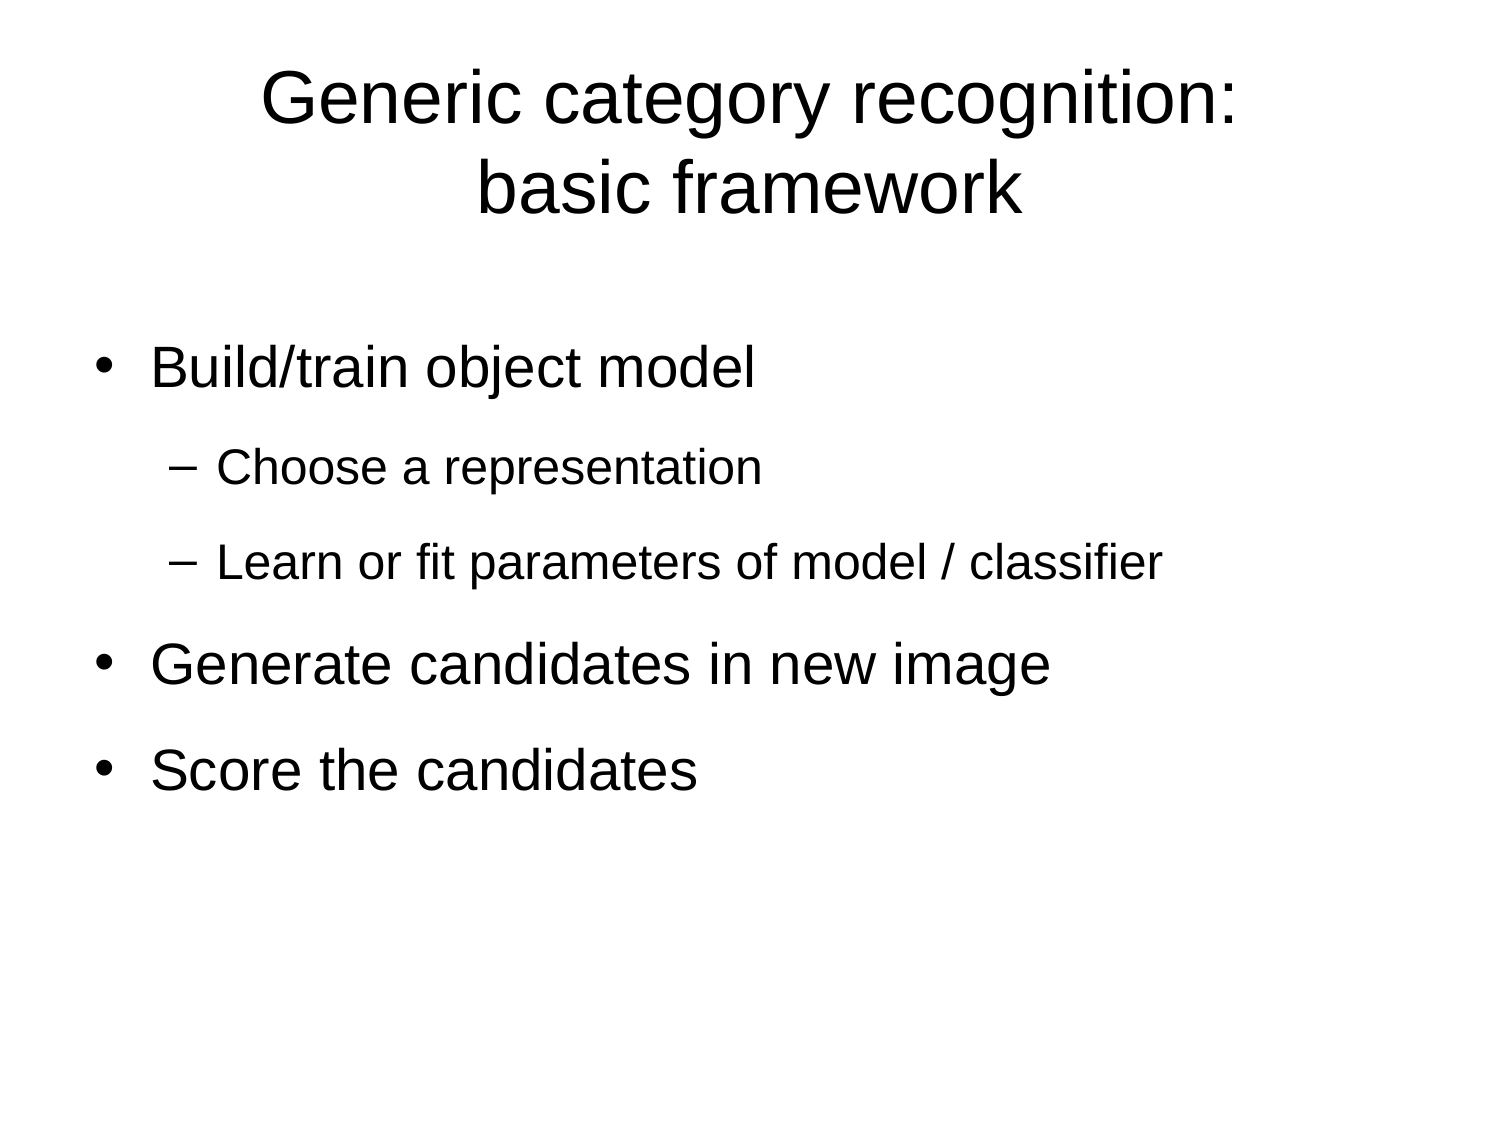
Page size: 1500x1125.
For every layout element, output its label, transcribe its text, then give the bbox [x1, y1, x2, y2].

title Generic category recognition: basic framework [75, 45, 1425, 233]
list Build/train object model Choose a representation Learn or fit parameters of model / classifier Generate candidates in new image Score the candidates [79, 322, 1430, 1065]
